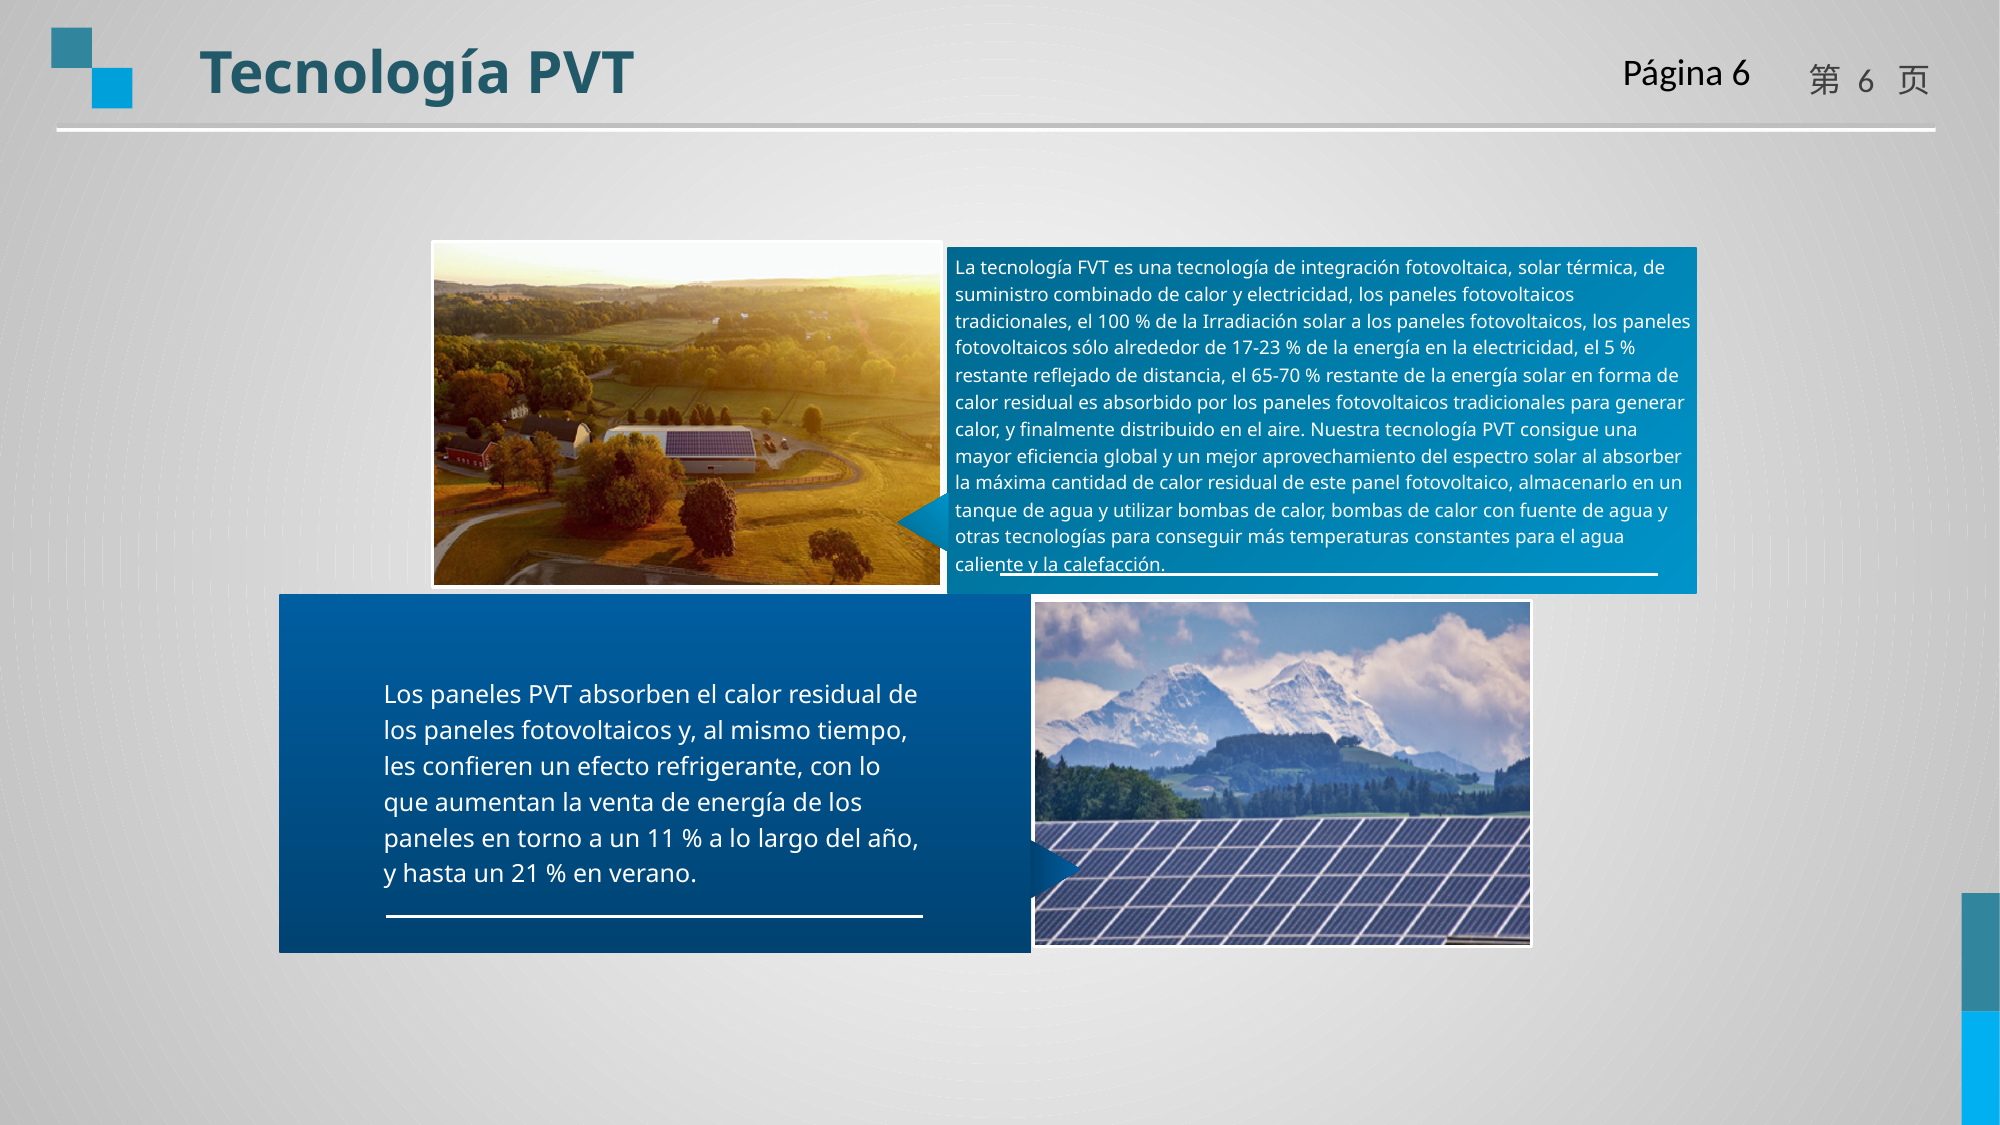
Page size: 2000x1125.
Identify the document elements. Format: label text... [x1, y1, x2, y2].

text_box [897, 247, 1698, 594]
text_box Página 6 [1608, 40, 1809, 101]
text_box [1086, 601, 1533, 948]
text_box La tecnología FVT es una tecnología de integración fotovoltaica, solar térmica, de suministro combinado de calor y electricidad, los paneles fotovoltaicos tradicionales, el 100 % de la Irradiación solar a los paneles fotovoltaicos, los paneles fotovoltaicos sólo alrededor de 17-23 % de la energía en la electricidad, el 5 % restante reflejado de distancia, el 65-70 % restante de la energía solar en forma de calor residual es absorbido por los paneles fotovoltaicos tradicionales para generar calor, y finalmente distribuido en el aire. Nuestra tecnología PVT consigue una mayor eficiencia global y un mejor aprovechamiento del espectro solar al absorber la máxima cantidad de calor residual de este panel fotovoltaico, almacenarlo en un tanque de agua y utilizar bombas de calor, bombas de calor con fuente de agua y otras tecnologías para conseguir más temperaturas constantes para el agua caliente y la calefacción. [940, 243, 1709, 583]
text_box Tecnología PVT [184, 27, 764, 113]
text_box [431, 239, 944, 589]
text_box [279, 594, 1081, 953]
